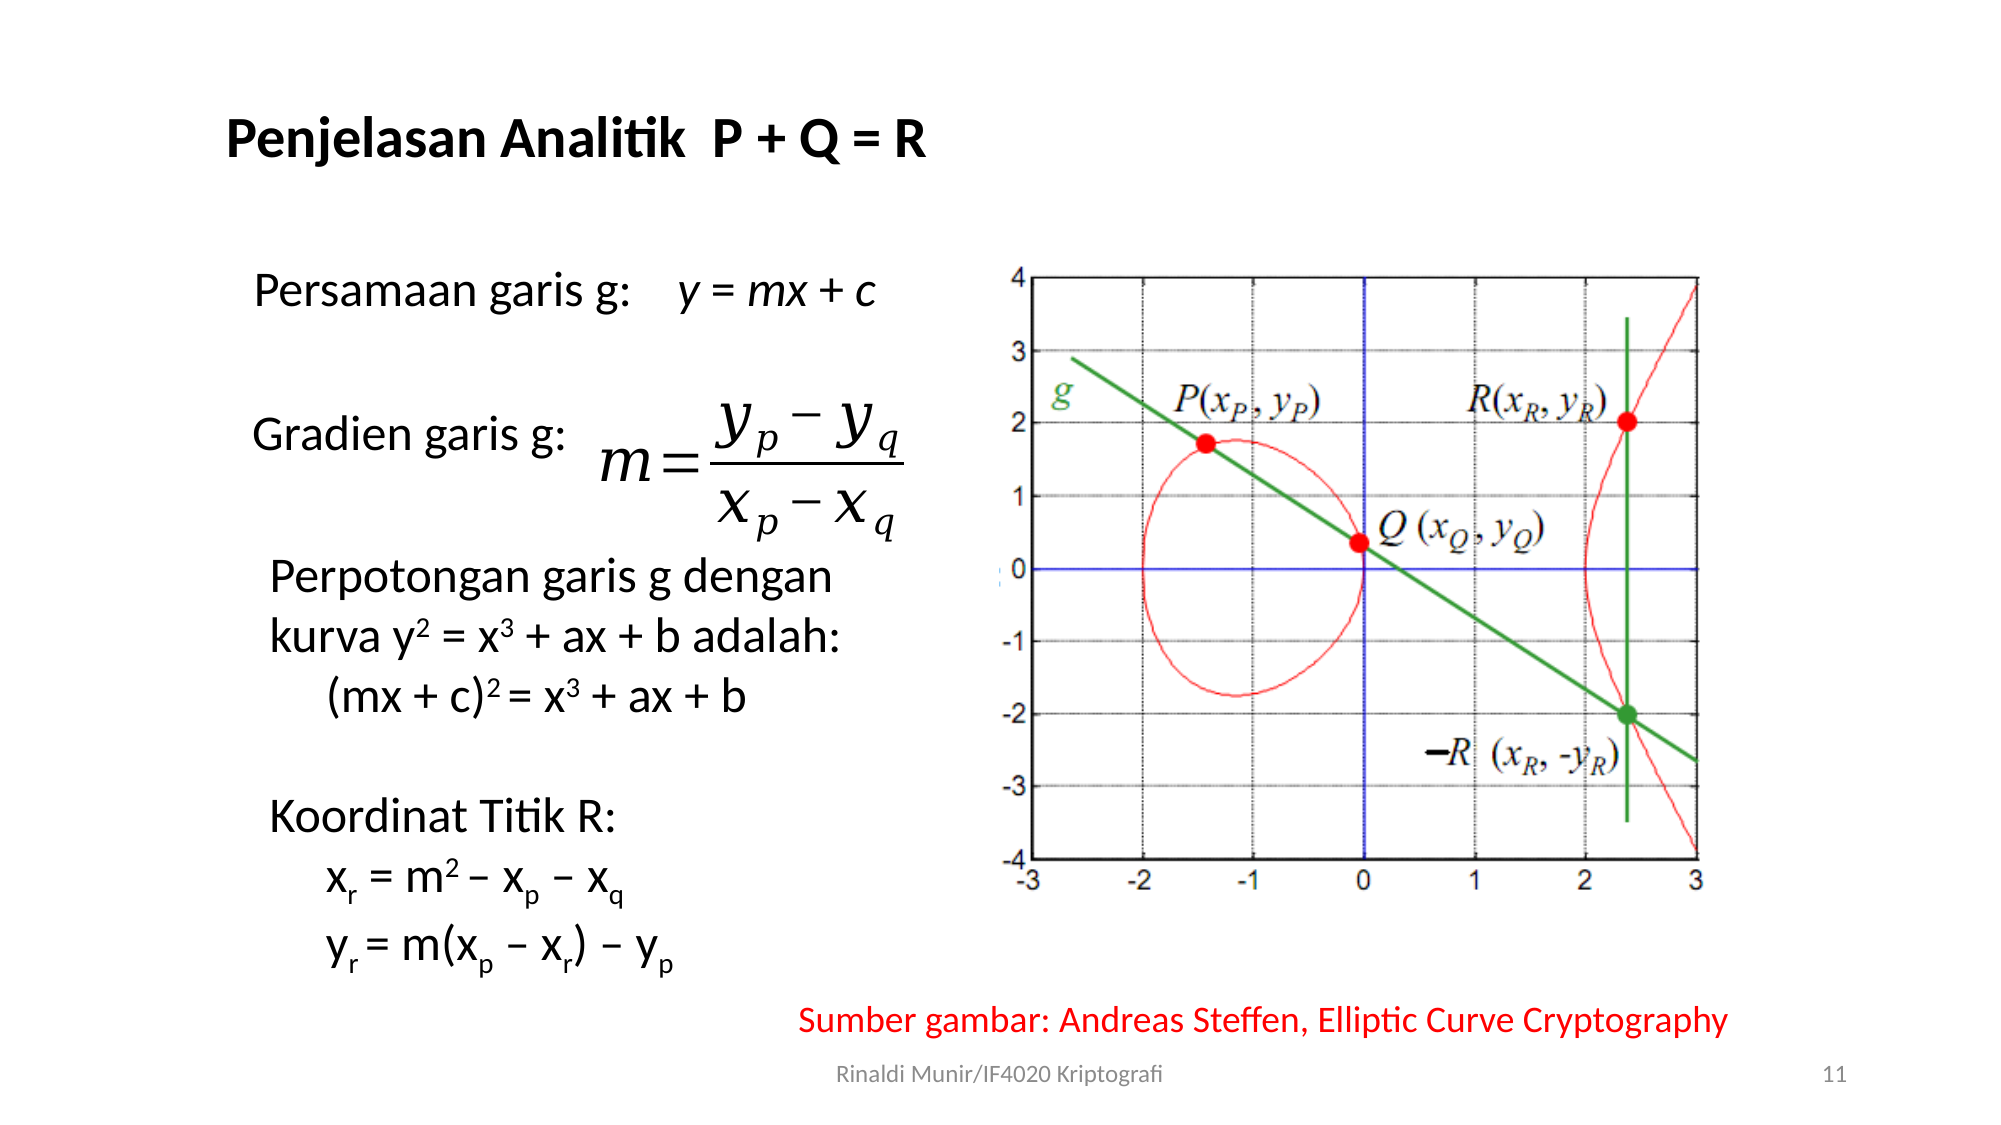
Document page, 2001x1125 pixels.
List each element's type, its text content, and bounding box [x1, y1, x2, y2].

text_box Perpotongan garis g dengan kurva y2 = x3 + ax + b adalah: (mx + c)2 = x3 + ax + b Koordinat Titik R: xr = m2 – xp – xq yr = m(xp – xr) – yp [254, 534, 880, 1047]
slide_number 11 [1412, 1042, 1863, 1103]
footer Rinaldi Munir/IF4020 Kriptografi [662, 1047, 1338, 1103]
text_box Sumber gambar: Andreas Steffen, Elliptic Curve Cryptography [783, 987, 1745, 1048]
text_box Persamaan garis g: y = mx + c [239, 249, 891, 325]
text_box Gradien garis g: [237, 393, 583, 469]
list Penjelasan Analitik P + Q = R [211, 99, 1675, 1005]
picture [999, 262, 1710, 900]
